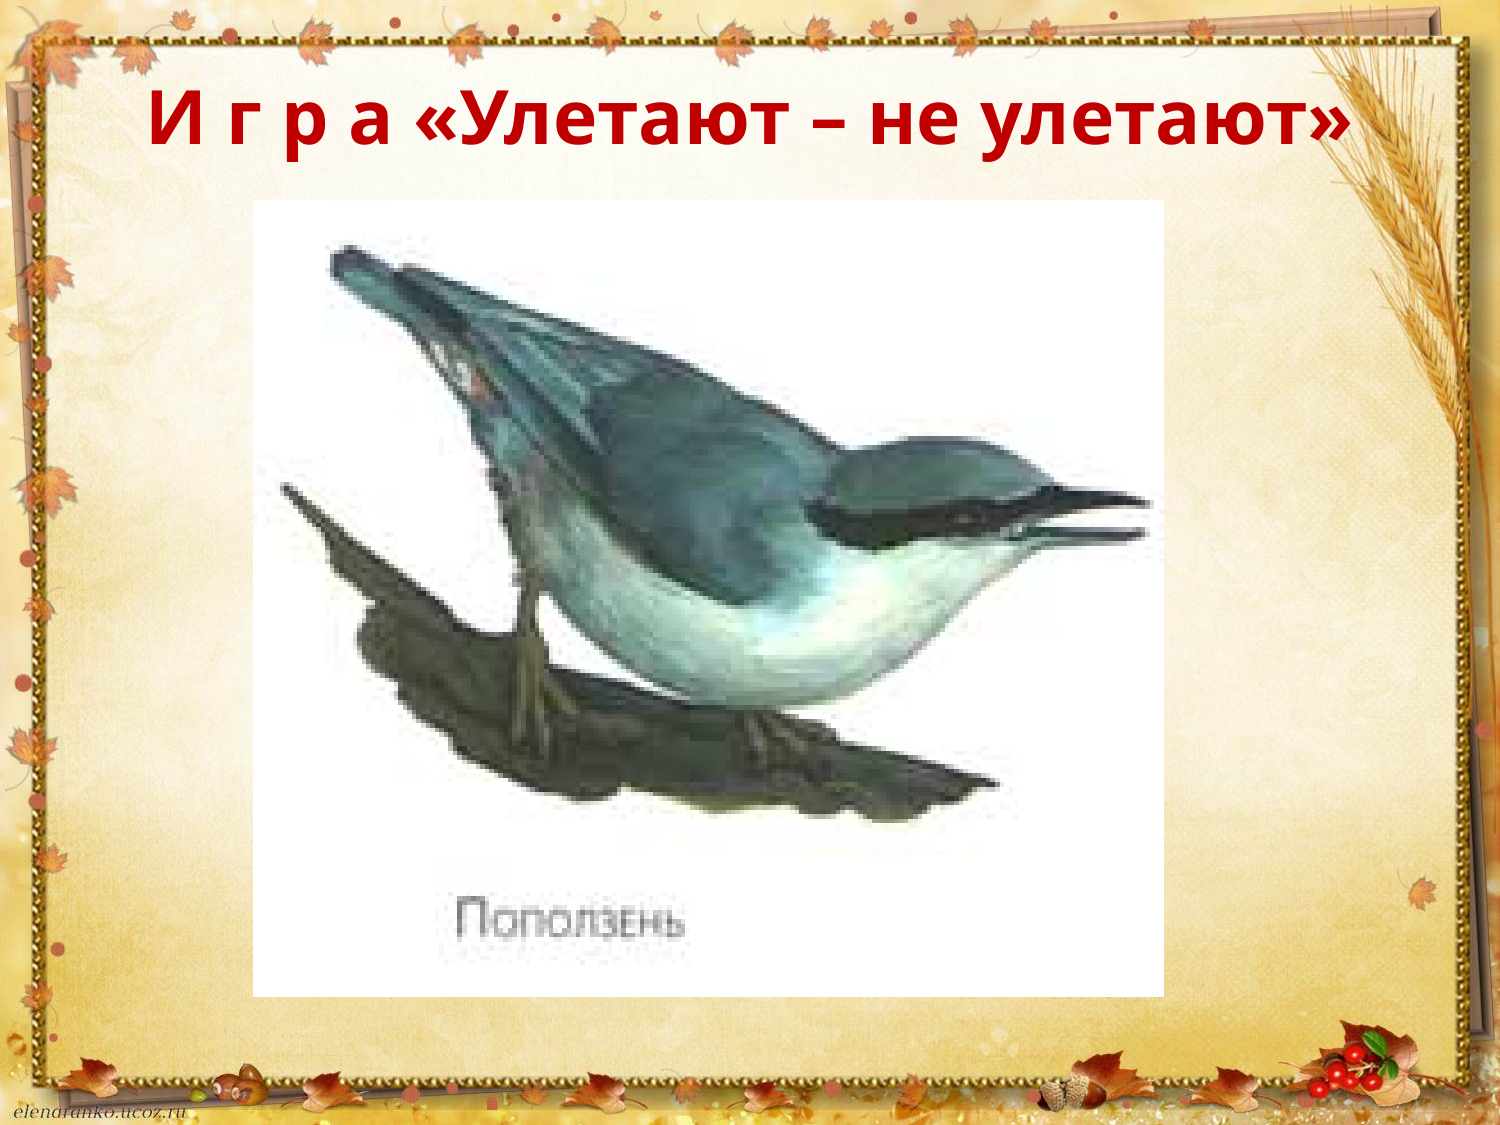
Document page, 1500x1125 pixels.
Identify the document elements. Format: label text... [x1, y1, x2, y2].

picture [0, 0, 1500, 1125]
title И г р а «Улетают – не улетают» [75, 66, 1425, 254]
